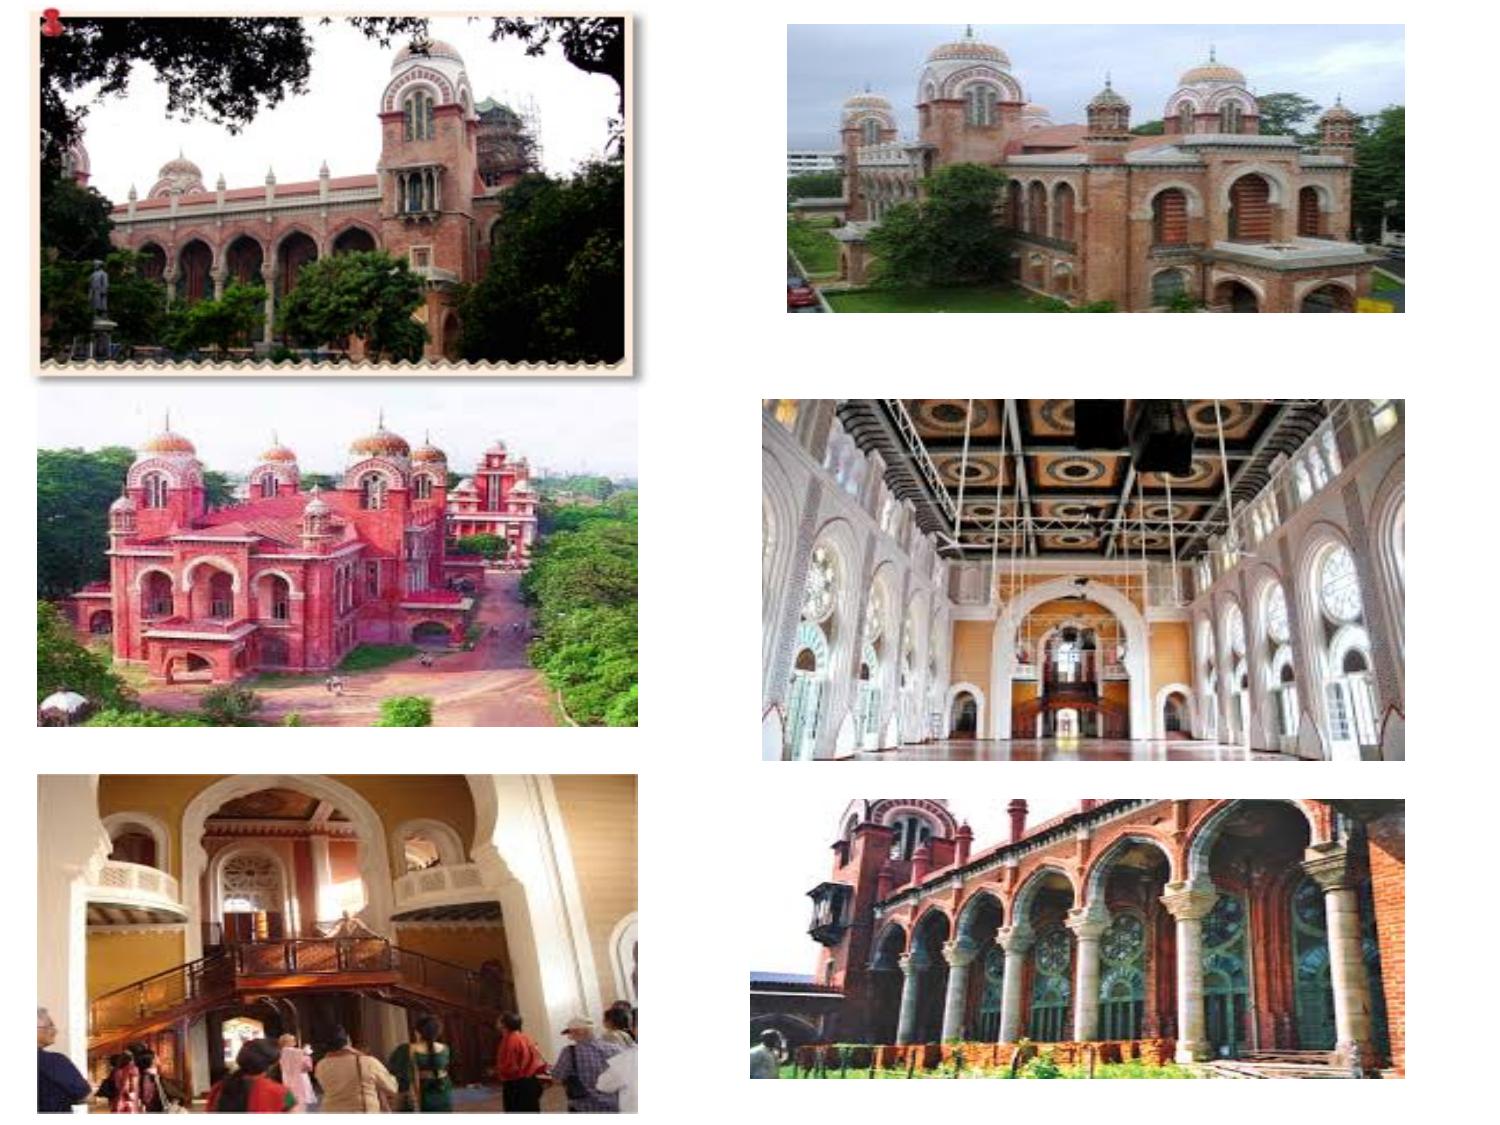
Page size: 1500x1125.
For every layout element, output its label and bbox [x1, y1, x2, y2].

picture [749, 799, 1405, 1079]
picture [37, 774, 638, 1114]
picture [787, 24, 1405, 313]
list [24, 4, 651, 388]
picture [37, 387, 638, 727]
picture [762, 399, 1405, 761]
